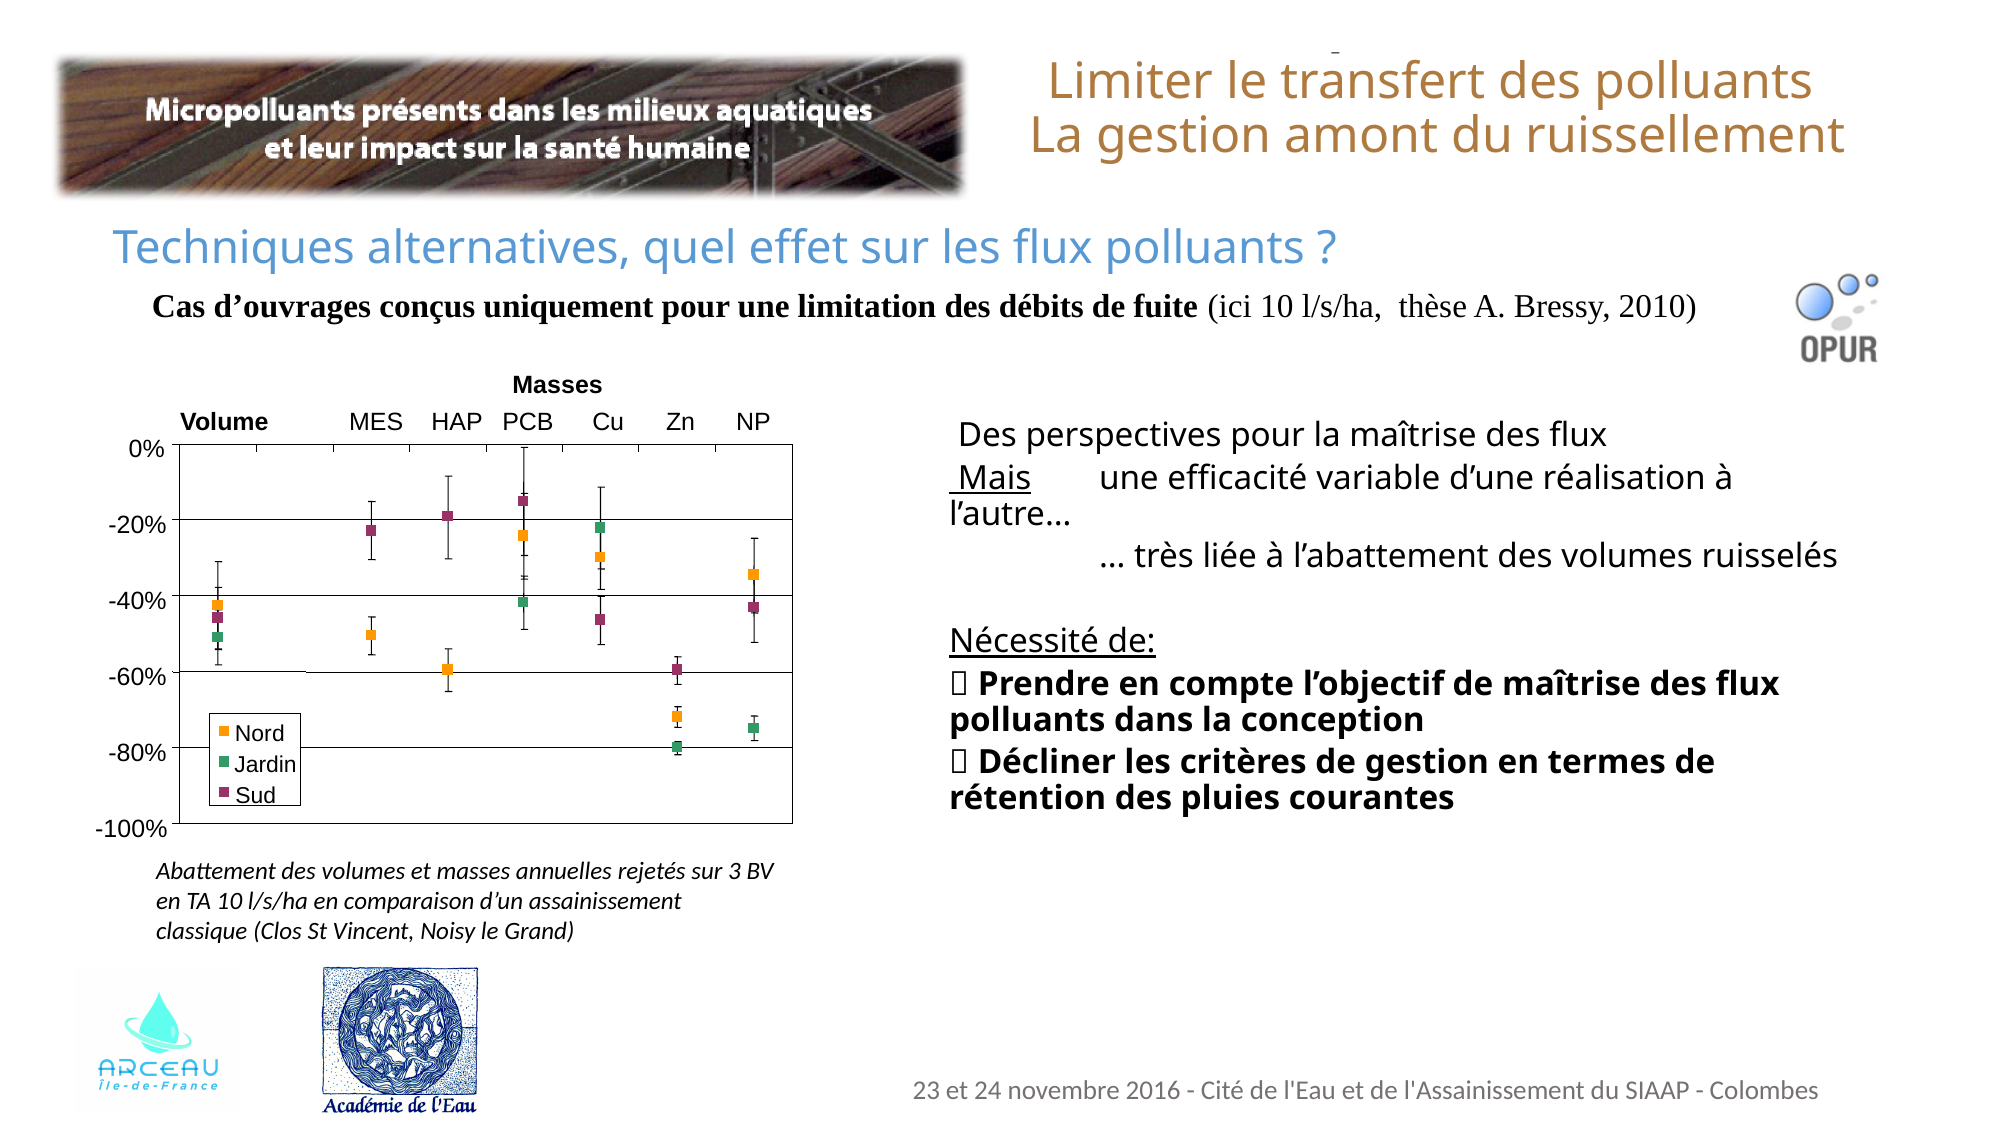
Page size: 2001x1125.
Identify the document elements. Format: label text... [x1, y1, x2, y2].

picture [321, 966, 479, 1115]
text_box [75, 368, 817, 860]
picture [1778, 262, 1897, 368]
text_box Des perspectives pour la maîtrise des flux Mais une efficacité variable d’une réalisation à l’autre… … très liée à l’abattement des volumes ruisselés Nécessité de:  Prendre en compte l’objectif de maîtrise des flux polluants dans la conception  Décliner les critères de gestion en termes de rétention des pluies courantes [793, 410, 1855, 867]
title Limiter le transfert des polluants La gestion amont du ruissellement [1002, 39, 1873, 180]
text_box Techniques alternatives, quel effet sur les flux polluants ? Cas d’ouvrages conçus uniquement pour une limitation des débits de fuite (ici 10 l/s/ha, thèse A. Bressy, 2010) [97, 218, 1873, 332]
picture [75, 966, 241, 1114]
text_box Abattement des volumes et masses annuelles rejetés sur 3 BV en TA 10 l/s/ha en comparaison d’un assainissement classique (Clos St Vincent, Noisy le Grand) [141, 860, 793, 953]
picture [67, 67, 954, 186]
